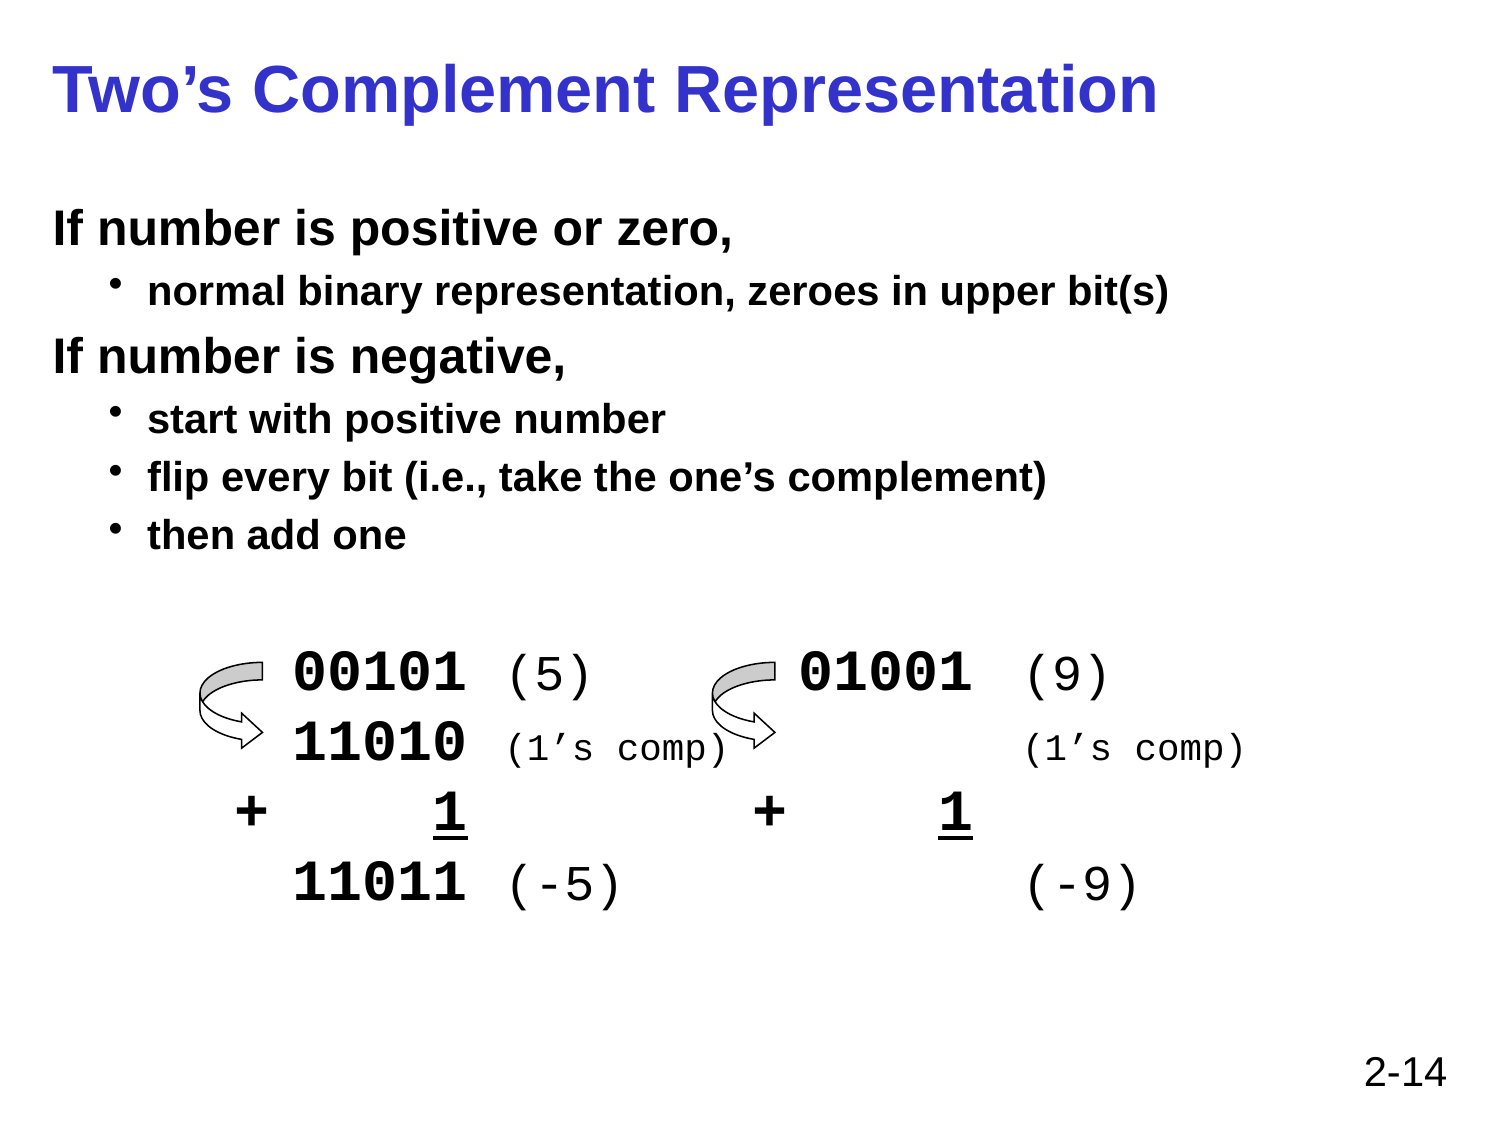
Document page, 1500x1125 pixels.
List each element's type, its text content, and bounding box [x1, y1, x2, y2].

list If number is positive or zero, normal binary representation, zeroes in upper bit(s) If number is negative, start with positive number flip every bit (i.e., take the one’s complement) then add one [37, 187, 1463, 1000]
text_box [199, 662, 263, 749]
text_box [712, 662, 775, 749]
slide_number 2-14 [1074, 1037, 1463, 1100]
text_box 00101 (5) 01001 (9) 11010 (1’s comp) (1’s comp) + 1 + 1 11011 (-5) (-9) [162, 624, 1338, 920]
title Two’s Complement Representation [37, 29, 1463, 142]
